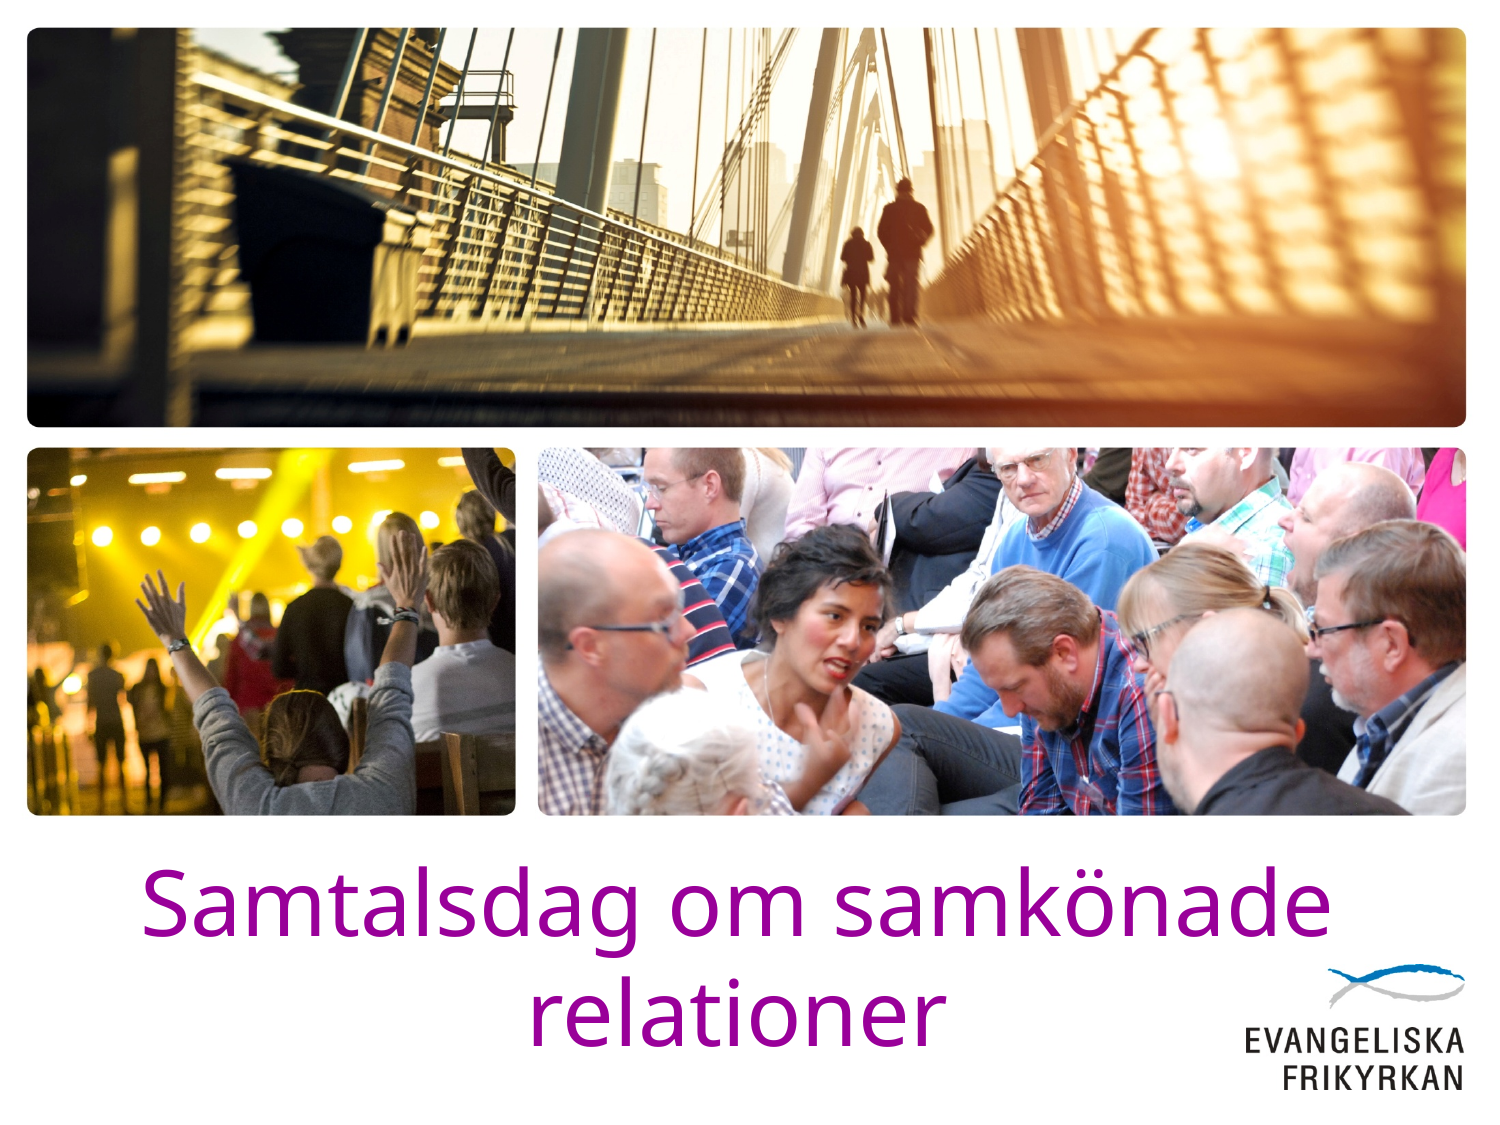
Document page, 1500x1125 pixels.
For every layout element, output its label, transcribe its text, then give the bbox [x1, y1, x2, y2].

title Samtalsdag om samkönade relationer [100, 834, 1376, 1076]
picture [1246, 964, 1465, 1090]
picture [0, 0, 1500, 876]
